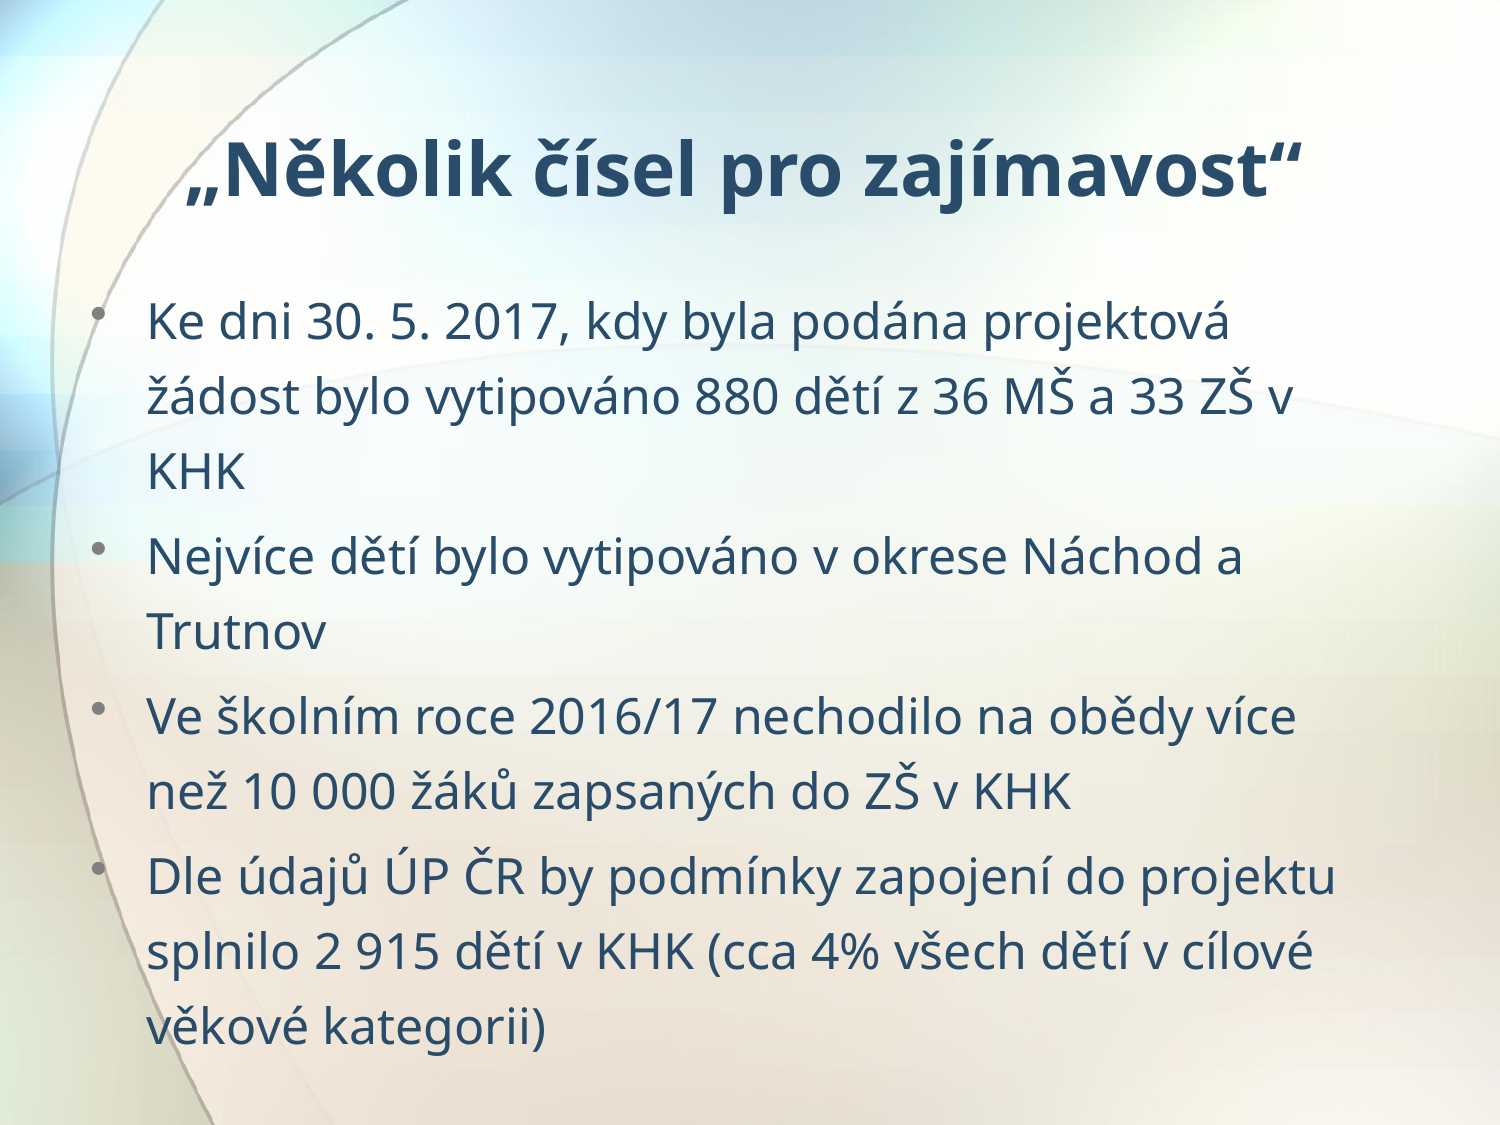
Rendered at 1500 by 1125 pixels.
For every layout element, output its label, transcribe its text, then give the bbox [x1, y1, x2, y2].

text_box „Několik čísel pro zajímavost“ [147, 113, 1341, 219]
picture [0, 0, 1500, 1125]
list Ke dni 30. 5. 2017, kdy byla podána projektová žádost bylo vytipováno 880 dětí z 36 MŠ a 33 ZŠ v KHK Nejvíce dětí bylo vytipováno v okrese Náchod a Trutnov Ve školním roce 2016/17 nechodilo na obědy více než 10 000 žáků zapsaných do ZŠ v KHK Dle údajů ÚP ČR by podmínky zapojení do projektu splnilo 2 915 dětí v KHK (cca 4% všech dětí v cílové věkové kategorii) [75, 267, 1400, 1050]
